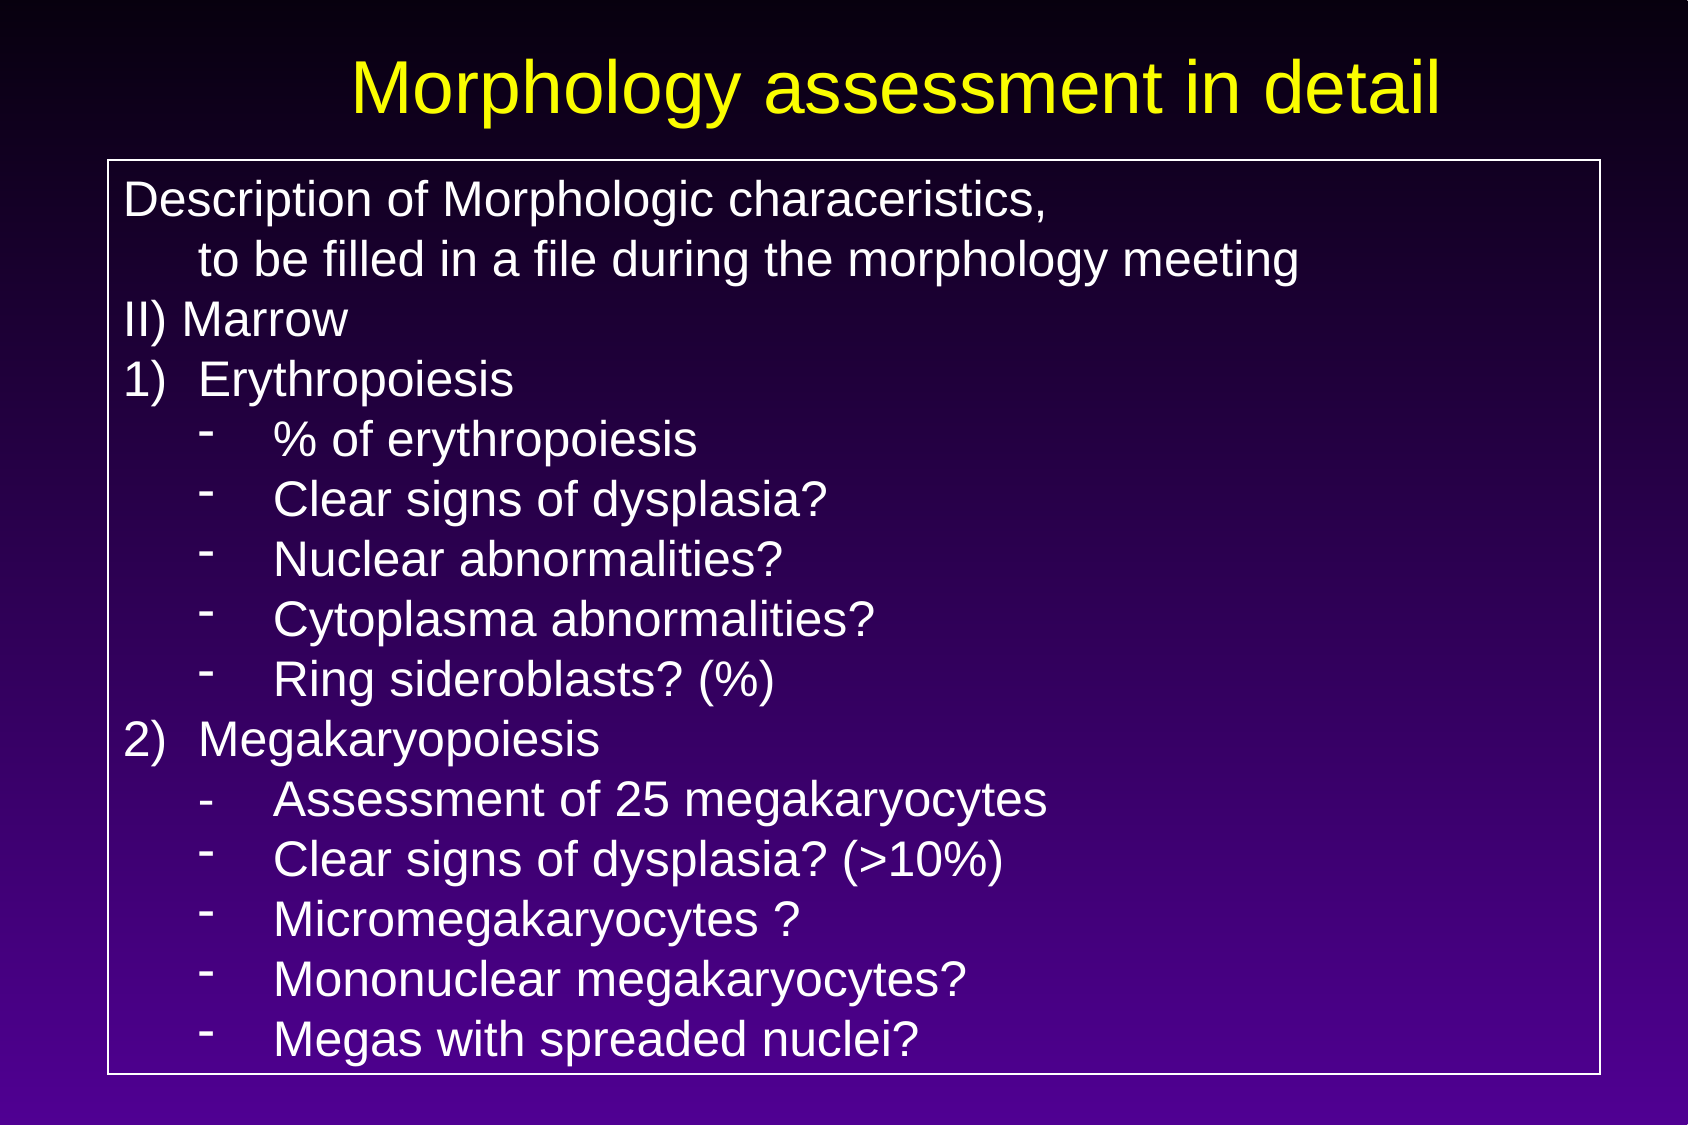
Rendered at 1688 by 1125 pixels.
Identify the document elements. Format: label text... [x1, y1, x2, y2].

text_box Morphology assessment in detail [335, 30, 1458, 136]
text_box Description of Morphologic characeristics, to be filled in a file during the morphology meeting II) Marrow Erythropoiesis % of erythropoiesis Clear signs of dysplasia? Nuclear abnormalities? Cytoplasma abnormalities? Ring sideroblasts? (%) Megakaryopoiesis - Assessment of 25 megakaryocytes Clear signs of dysplasia? (>10%) Micromegakaryocytes ? Mononuclear megakaryocytes? Megas with spreaded nuclei? [108, 159, 1600, 1075]
